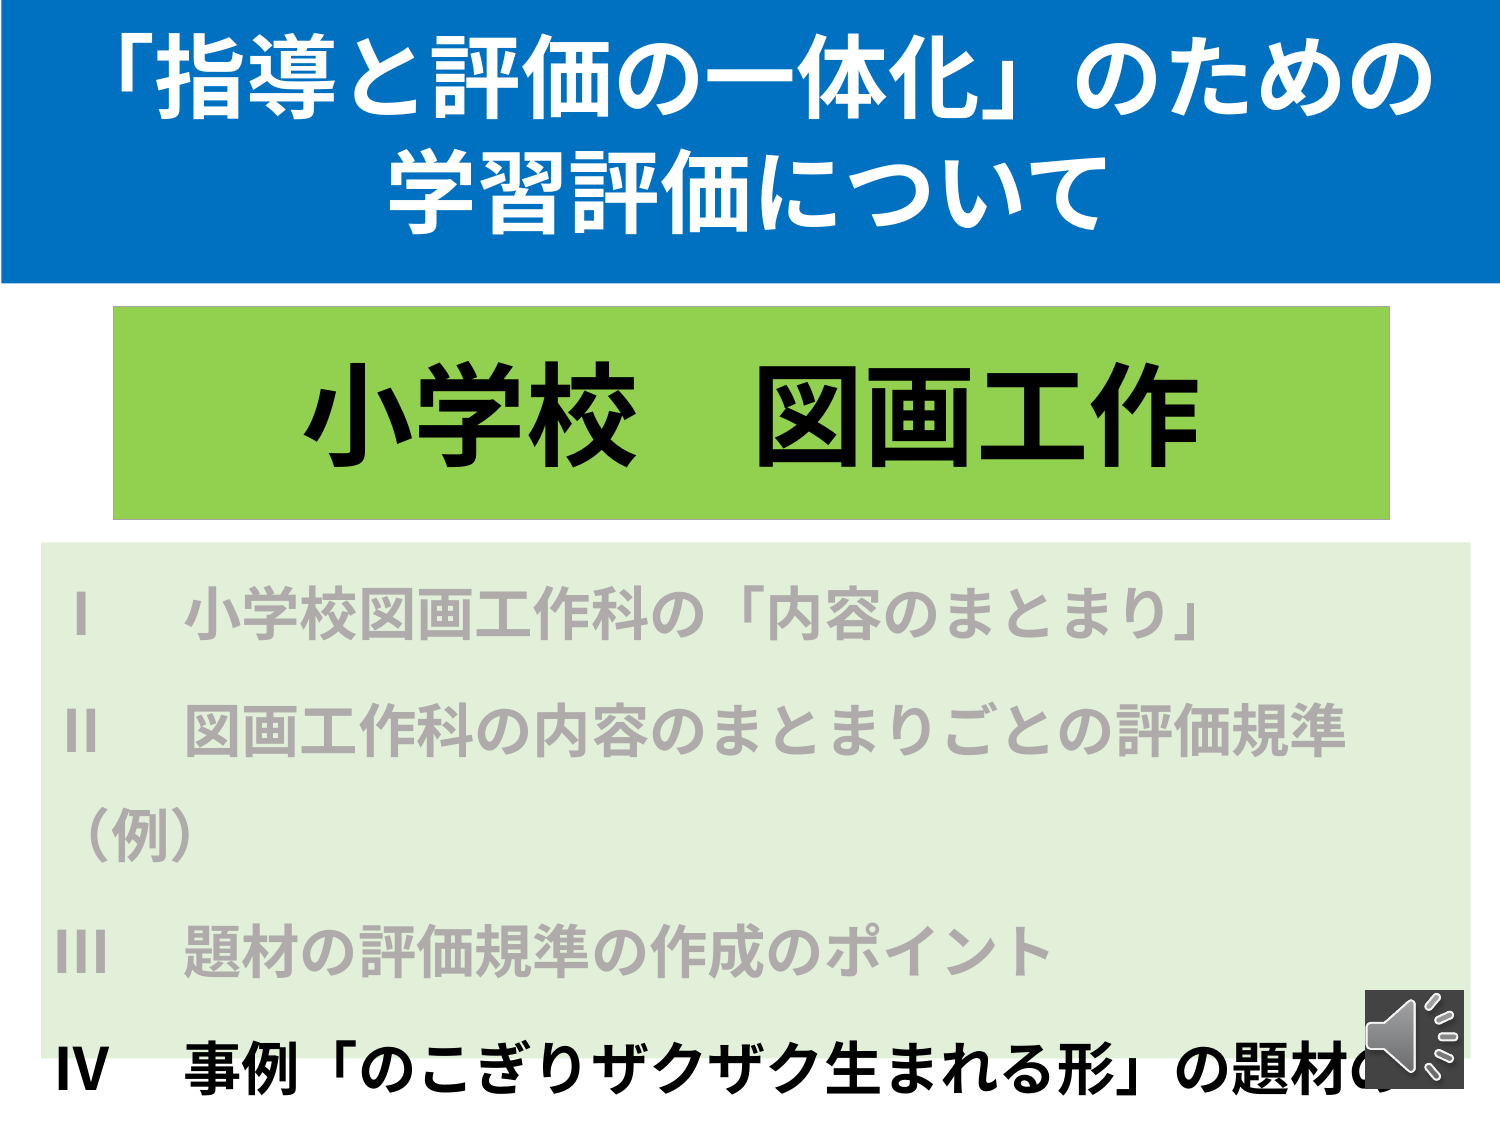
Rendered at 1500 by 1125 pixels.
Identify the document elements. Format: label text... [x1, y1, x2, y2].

text_box 小学校 図画工作 [113, 306, 1390, 520]
subtitle 「指導と評価の一体化」のための 学習評価について [1, 0, 1500, 284]
picture [1364, 989, 1465, 1090]
text_box Ⅰ 小学校図画工作科の「内容のまとまり」 Ⅱ 図画工作科の内容のまとまりごとの評価規準 （例） Ⅲ 題材の評価規準の作成のポイント Ⅳ 事例「のこぎりザクザク生まれる形」の題材の評価規準 [41, 542, 1471, 1059]
